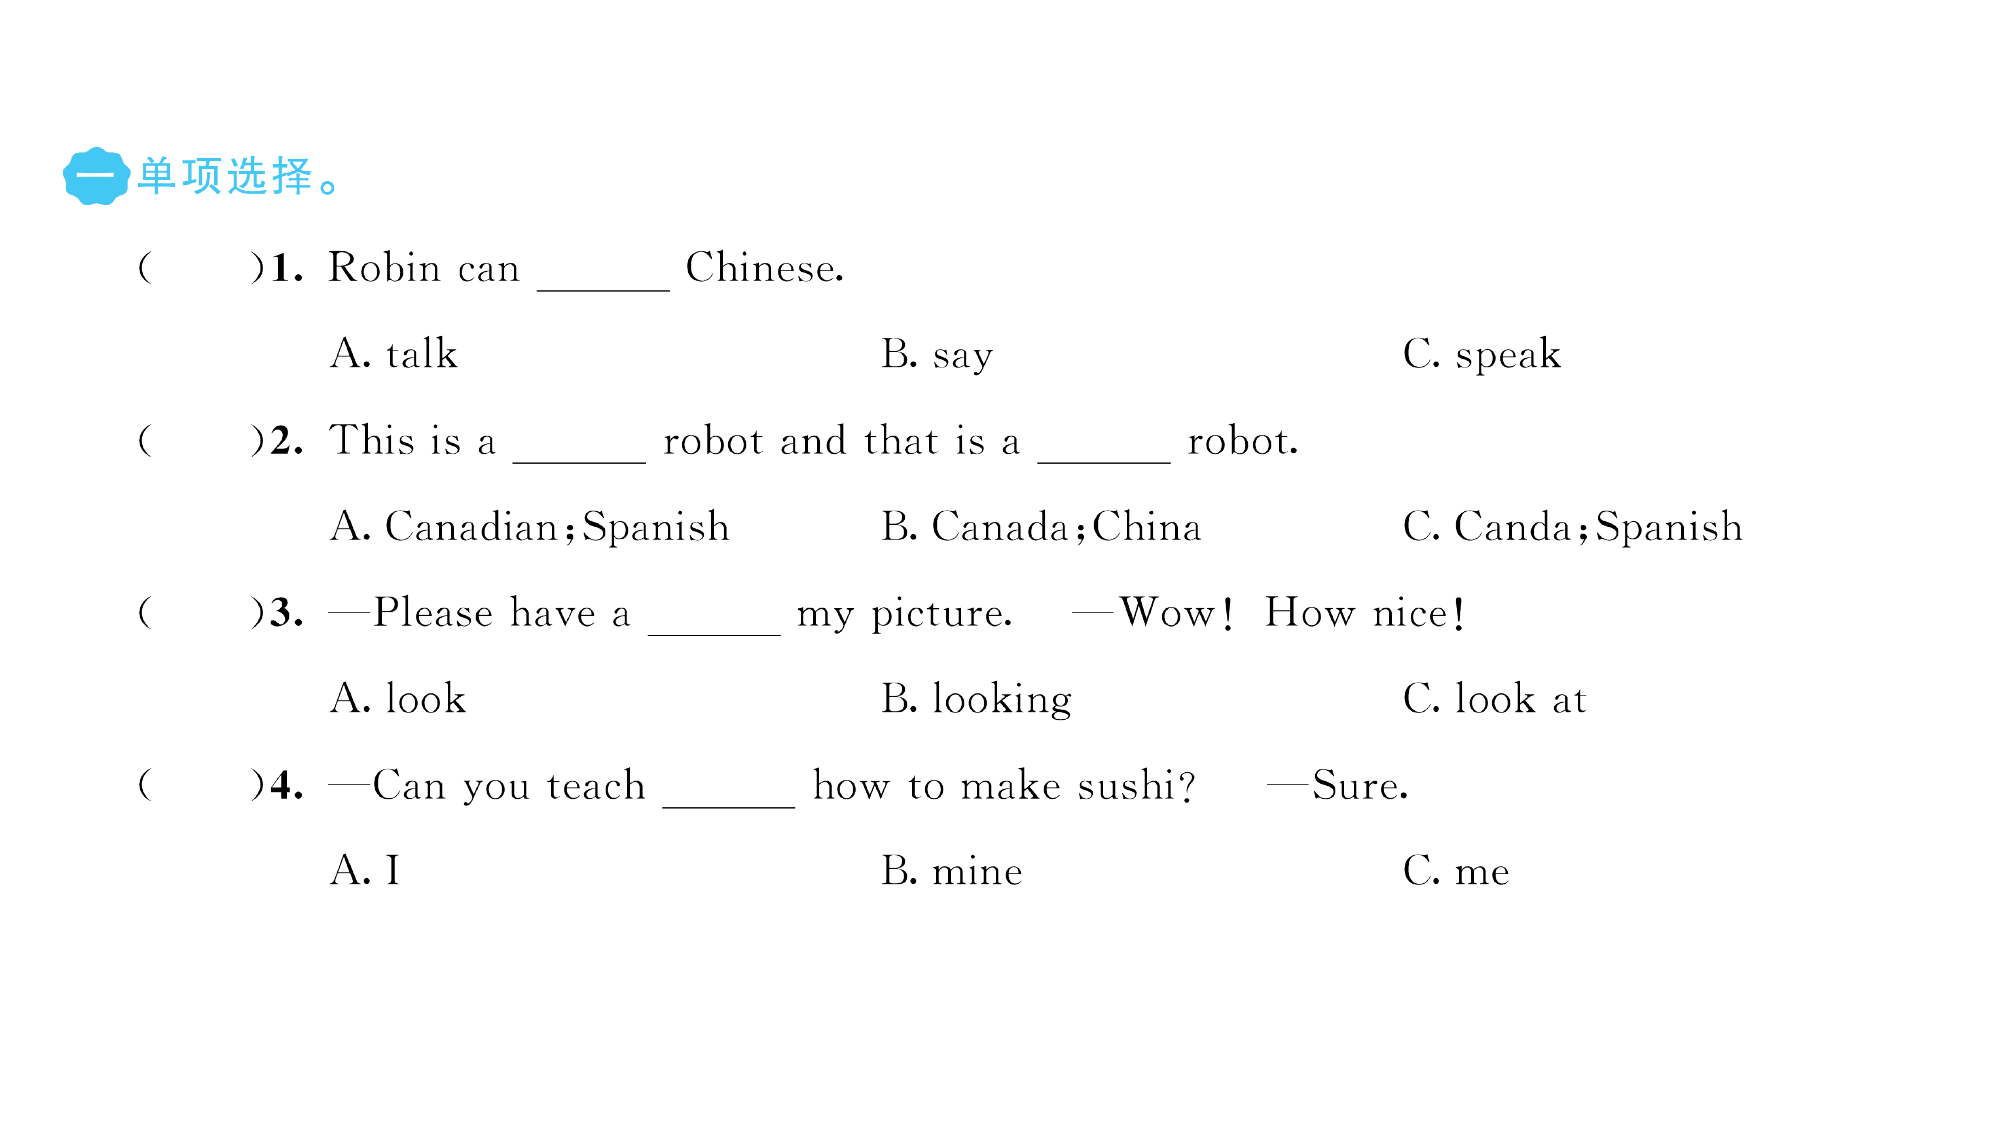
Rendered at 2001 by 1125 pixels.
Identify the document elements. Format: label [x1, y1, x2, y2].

picture [58, 134, 1949, 914]
